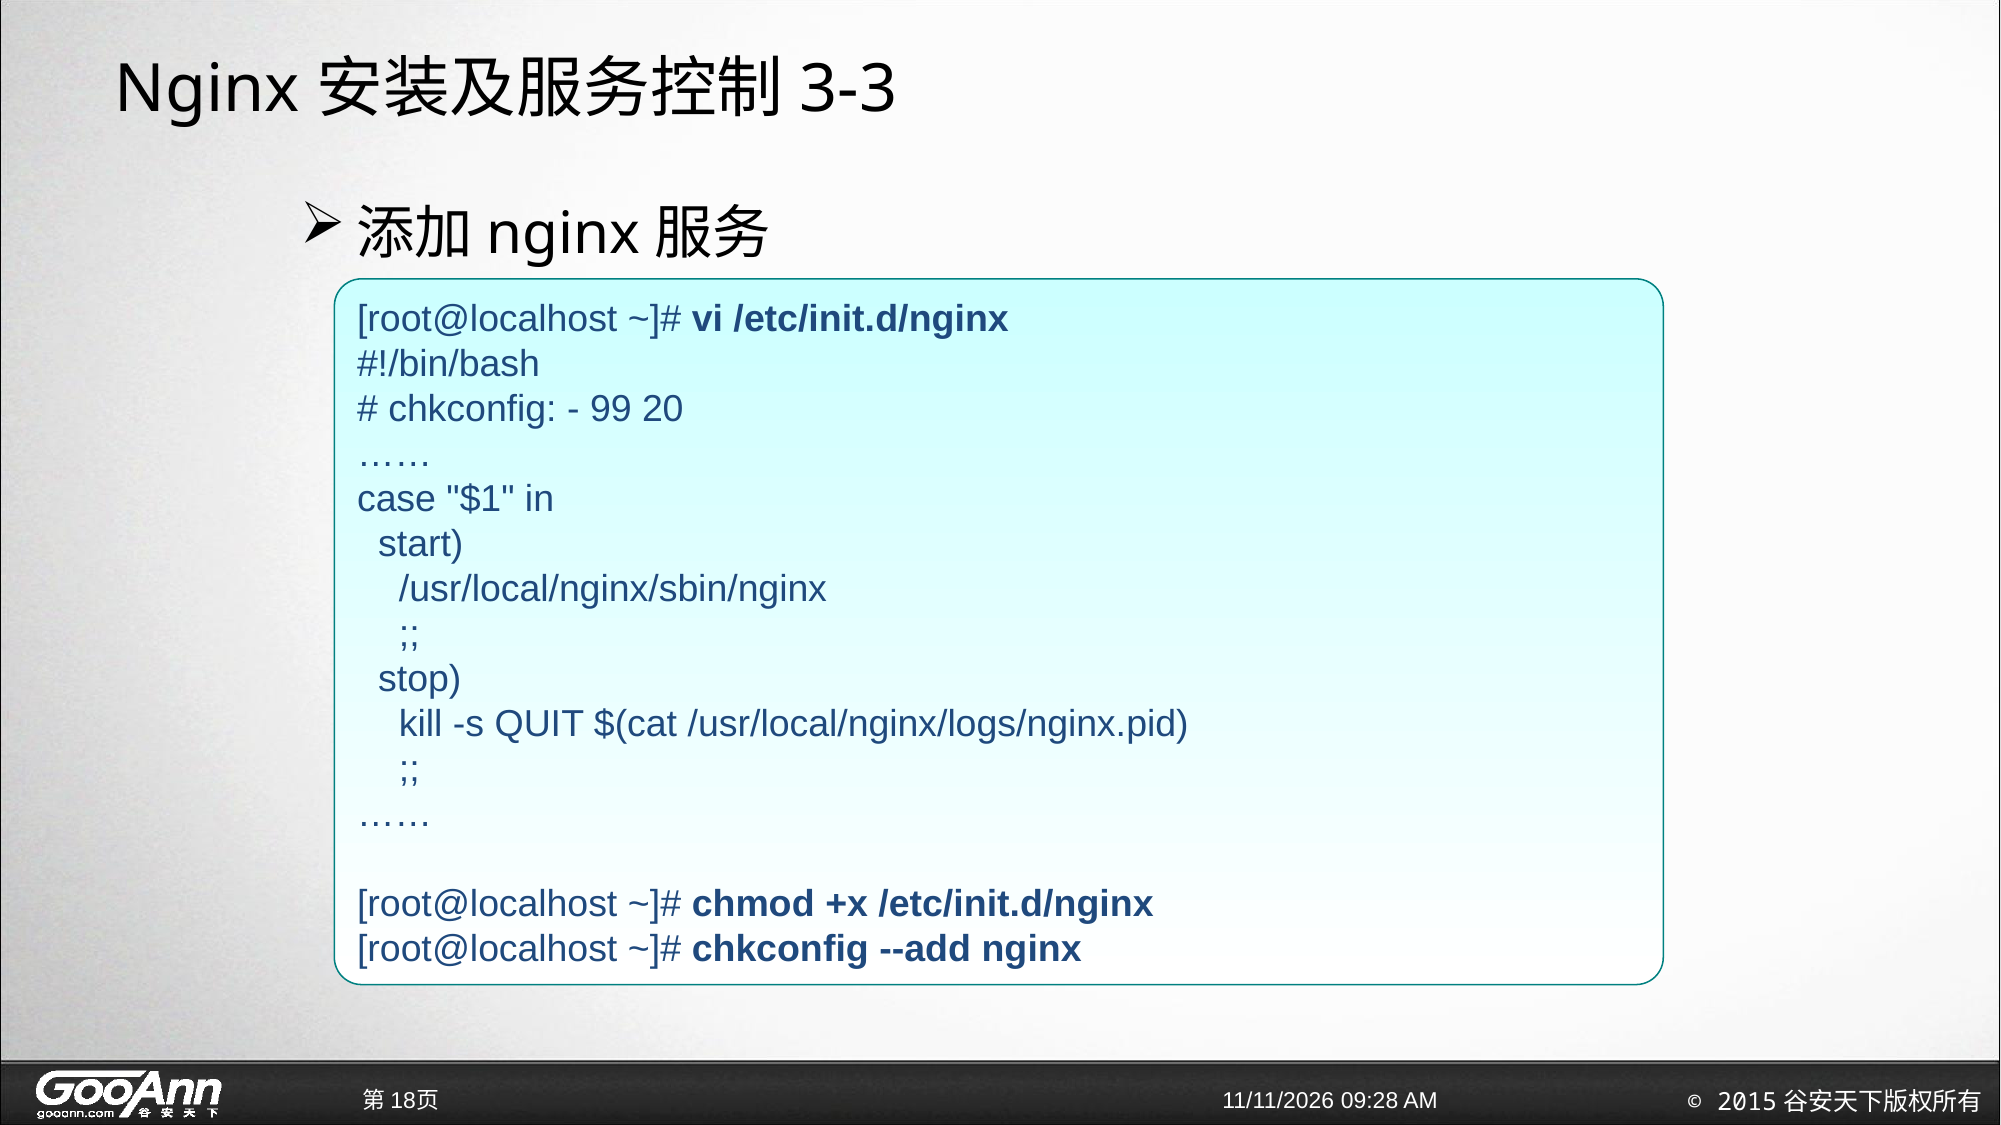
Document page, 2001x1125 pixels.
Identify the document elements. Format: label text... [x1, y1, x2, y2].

list 添加nginx服务 编写/etc/init.d/nginx脚本 使用chkconfig添加为系统服务 [285, 187, 1680, 1032]
text_box [root@localhost ~]# vi /etc/init.d/nginx #!/bin/bash # chkconfig: - 99 20 …… case "$1" in start) /usr/local/nginx/sbin/nginx ;; stop) kill -s QUIT $(cat /usr/local/nginx/logs/nginx.pid) ;; …… [root@localhost ~]# chmod +x /etc/init.d/nginx [root@localhost ~]# chkconfig --add nginx [334, 278, 1664, 985]
title Nginx安装及服务控制3-3 [99, 45, 1900, 126]
picture [0, 0, 2001, 1125]
